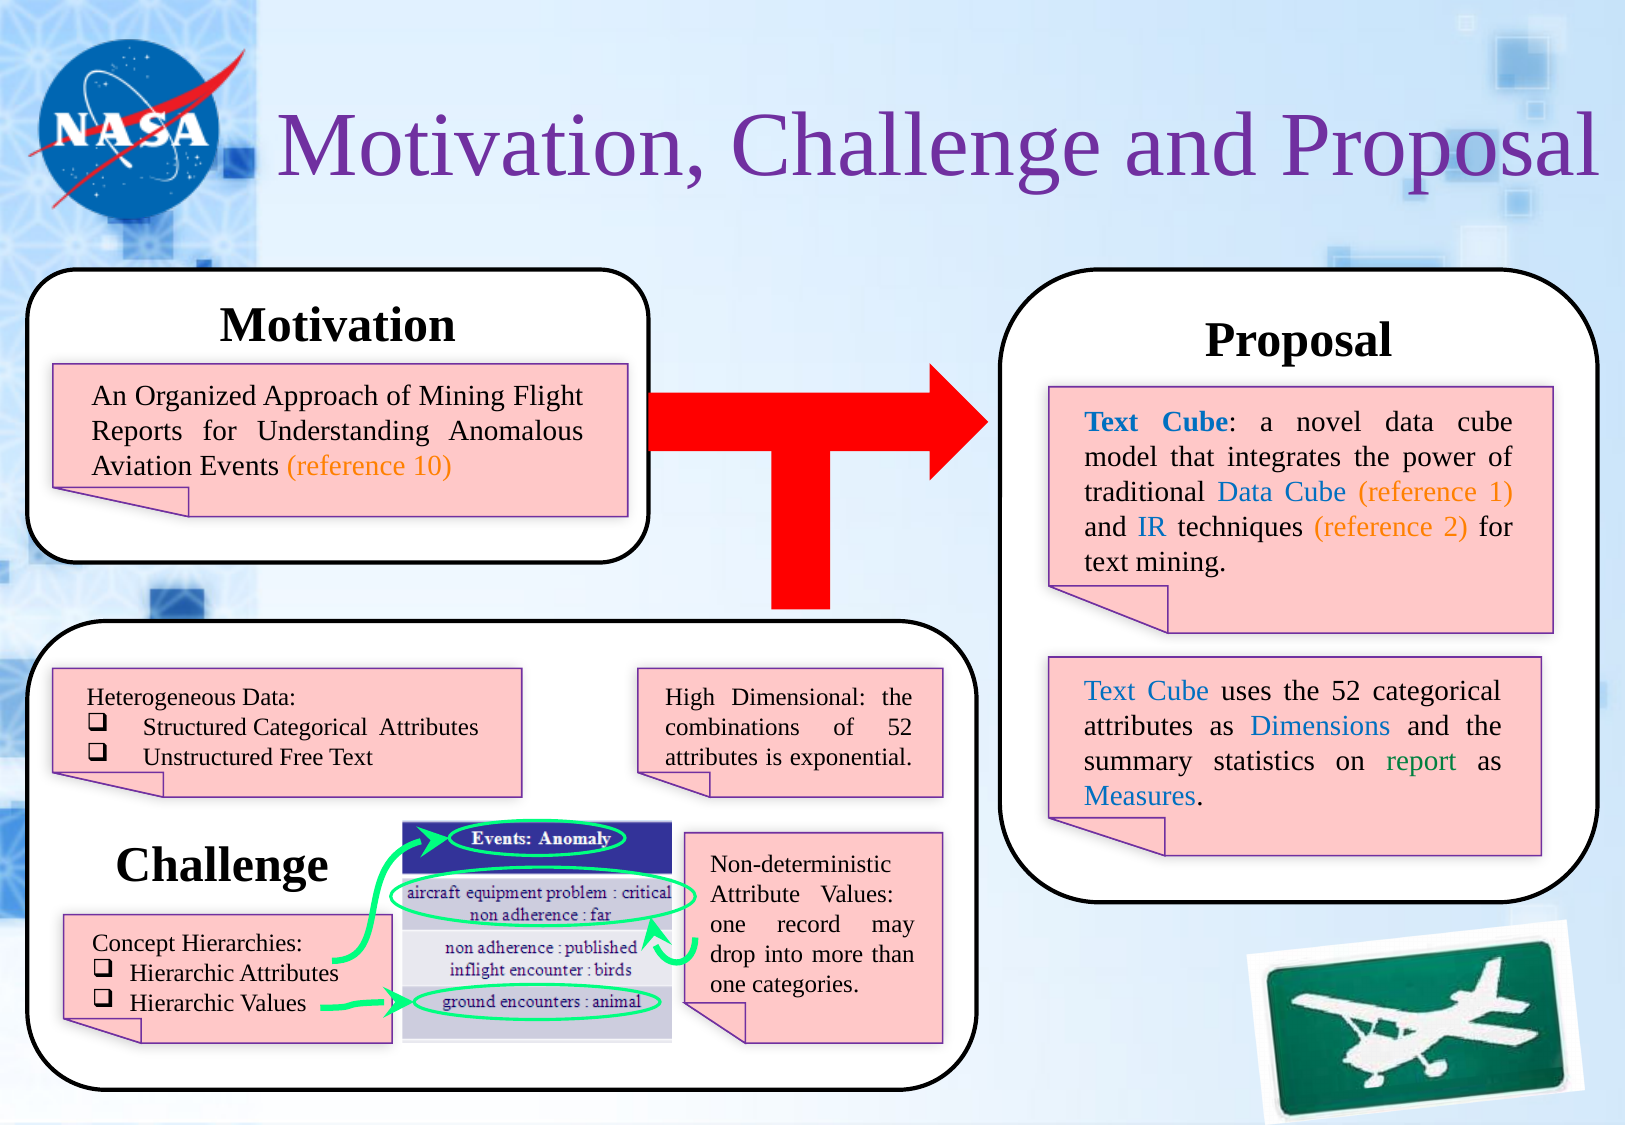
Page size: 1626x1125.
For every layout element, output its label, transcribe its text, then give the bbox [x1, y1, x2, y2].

text_box Motivation [27, 269, 649, 563]
text_box [648, 363, 989, 481]
text_box An Organized Approach of Mining Flight Reports for Understanding Anomalous Aviation Events (reference 10) [52, 363, 628, 517]
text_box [319, 1001, 415, 1008]
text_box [390, 820, 696, 1044]
text_box Non-deterministic Attribute Values: one record may drop into more than one categories. [699, 832, 943, 1044]
text_box Heterogeneous Data: Structured Categorical Attributes Unstructured Free Text [52, 668, 522, 798]
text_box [650, 916, 696, 938]
text_box [771, 452, 831, 610]
text_box Challenge [27, 621, 977, 1090]
text_box High Dimensional: the combinations of 52 attributes is exponential. [637, 668, 943, 798]
title Motivation, Challenge and Proposal [261, 44, 1625, 233]
text_box Text Cube uses the 52 categorical attributes as Dimensions and the summary statistics on report as Measures. [1048, 656, 1542, 856]
text_box Concept Hierarchies: Hierarchic Attributes Hierarchic Values [63, 914, 385, 1044]
text_box Proposal [999, 269, 1598, 903]
picture [0, 0, 1625, 1125]
text_box Text Cube: a novel data cube model that integrates the power of traditional Data Cube (reference 1) and IR techniques (reference 2) for text mining. [1048, 386, 1554, 634]
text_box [328, 840, 453, 959]
